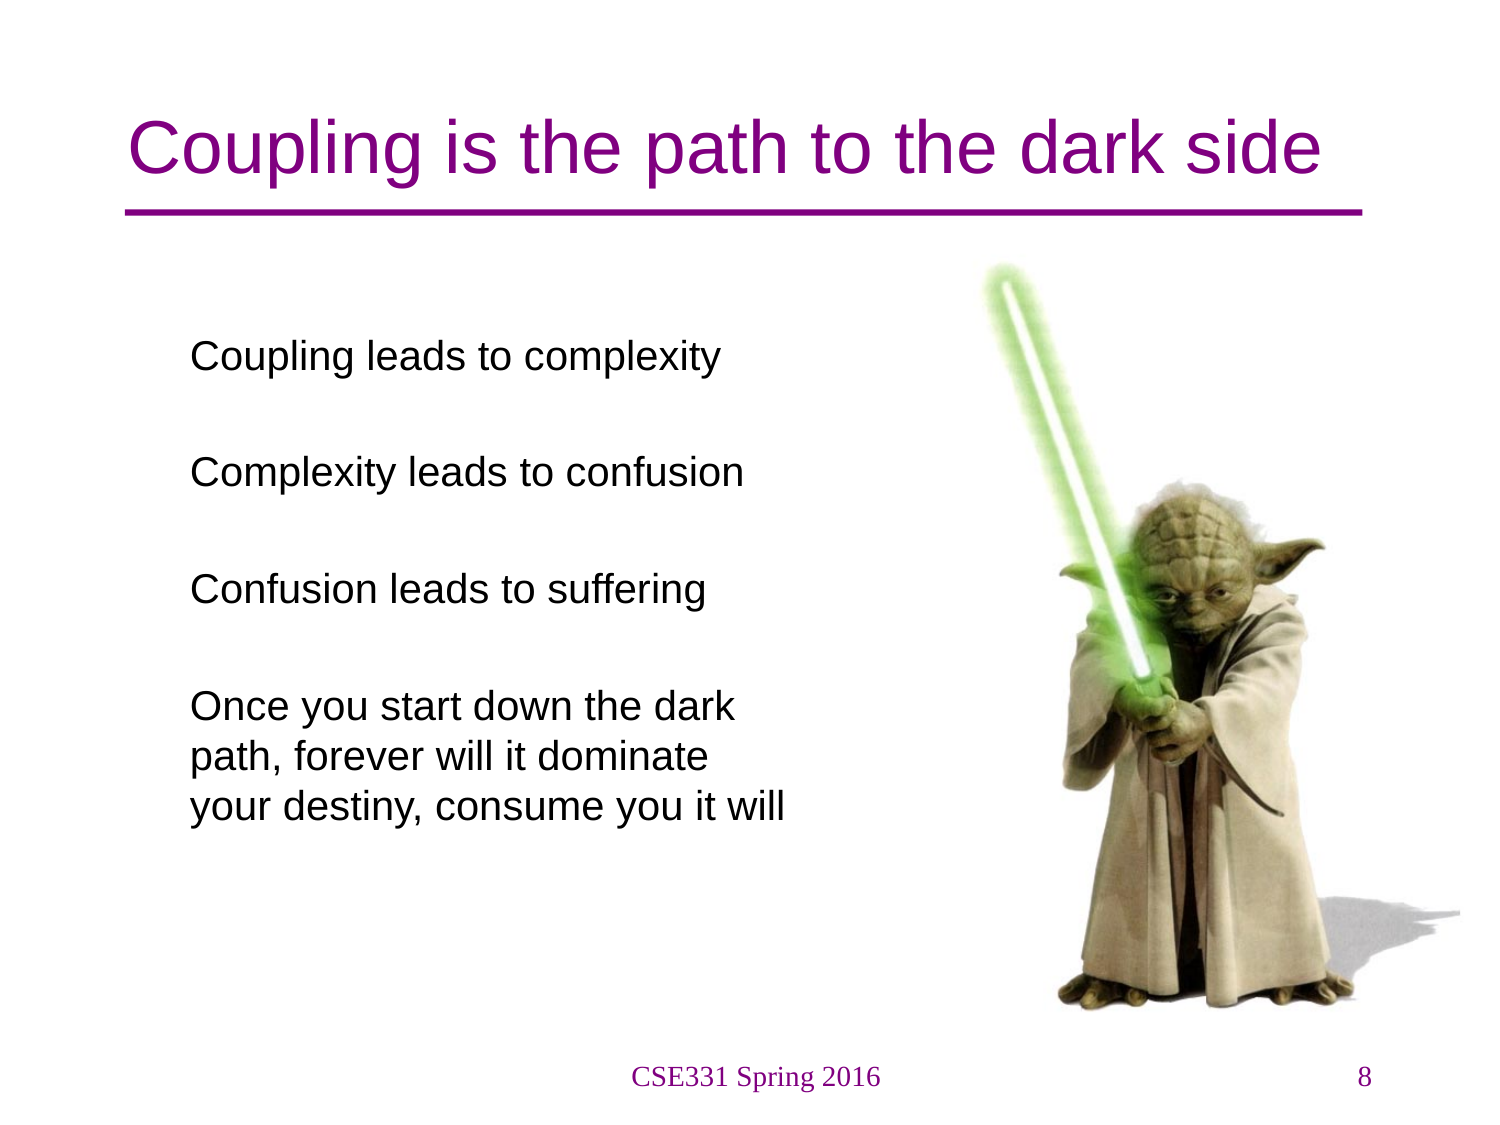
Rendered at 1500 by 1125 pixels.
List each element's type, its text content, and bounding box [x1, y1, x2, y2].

list Coupling leads to complexity Complexity leads to confusion Confusion leads to suffering Once you start down the dark path, forever will it dominate your destiny, consume you it will [174, 262, 932, 1000]
slide_number 8 [1074, 1049, 1388, 1125]
title Coupling is the path to the dark side [112, 50, 1388, 238]
picture [937, 237, 1464, 1039]
footer CSE331 Spring 2016 [474, 1049, 1038, 1125]
